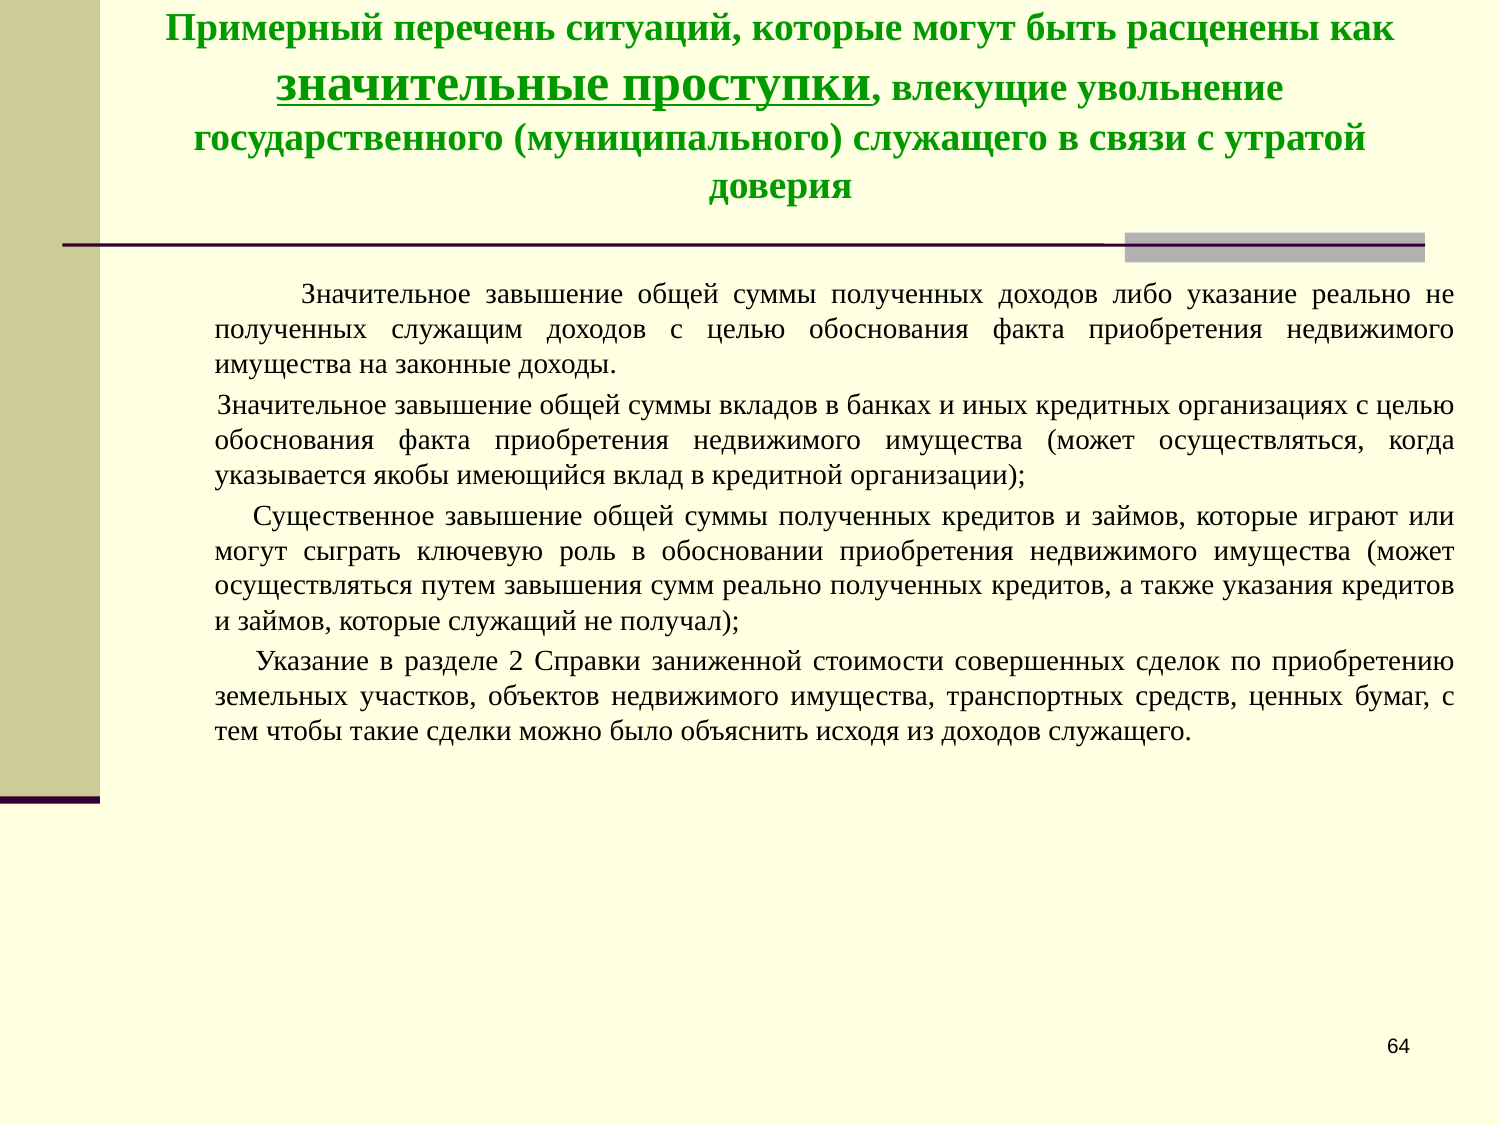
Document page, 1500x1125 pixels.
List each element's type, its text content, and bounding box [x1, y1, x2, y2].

slide_number 64 [1112, 1024, 1426, 1101]
text_box Значительное завышение общей суммы полученных доходов либо указание реально не полученных служащим доходов с целью обоснования факта приобретения недвижимого имущества на законные доходы. Значительное завышение общей суммы вкладов в банках и иных кредитных организациях с целью обоснования факта приобретения недвижимого имущества (может осуществляться, когда указывается якобы имеющийся вклад в кредитной организации); Существенное завышение общей суммы полученных кредитов и займов, которые играют или могут сыграть ключевую роль в обосновании приобретения недвижимого имущества (может осуществляться путем завышения сумм реально полученных кредитов, а также указания кредитов и займов, которые служащий не получал); Указание в разделе 2 Справки заниженной стоимости совершенных сделок по приобретению земельных участков, объектов недвижимого имущества, транспортных средств, ценных бумаг, с тем чтобы такие сделки можно было объяснить исходя из доходов служащего. [112, 267, 1471, 754]
title Примерный перечень ситуаций, которые могут быть расценены как значительные проступки, влекущие увольнение государственного (муниципального) служащего в связи с утратой доверия [147, 31, 1414, 176]
list [64, 255, 1435, 1083]
